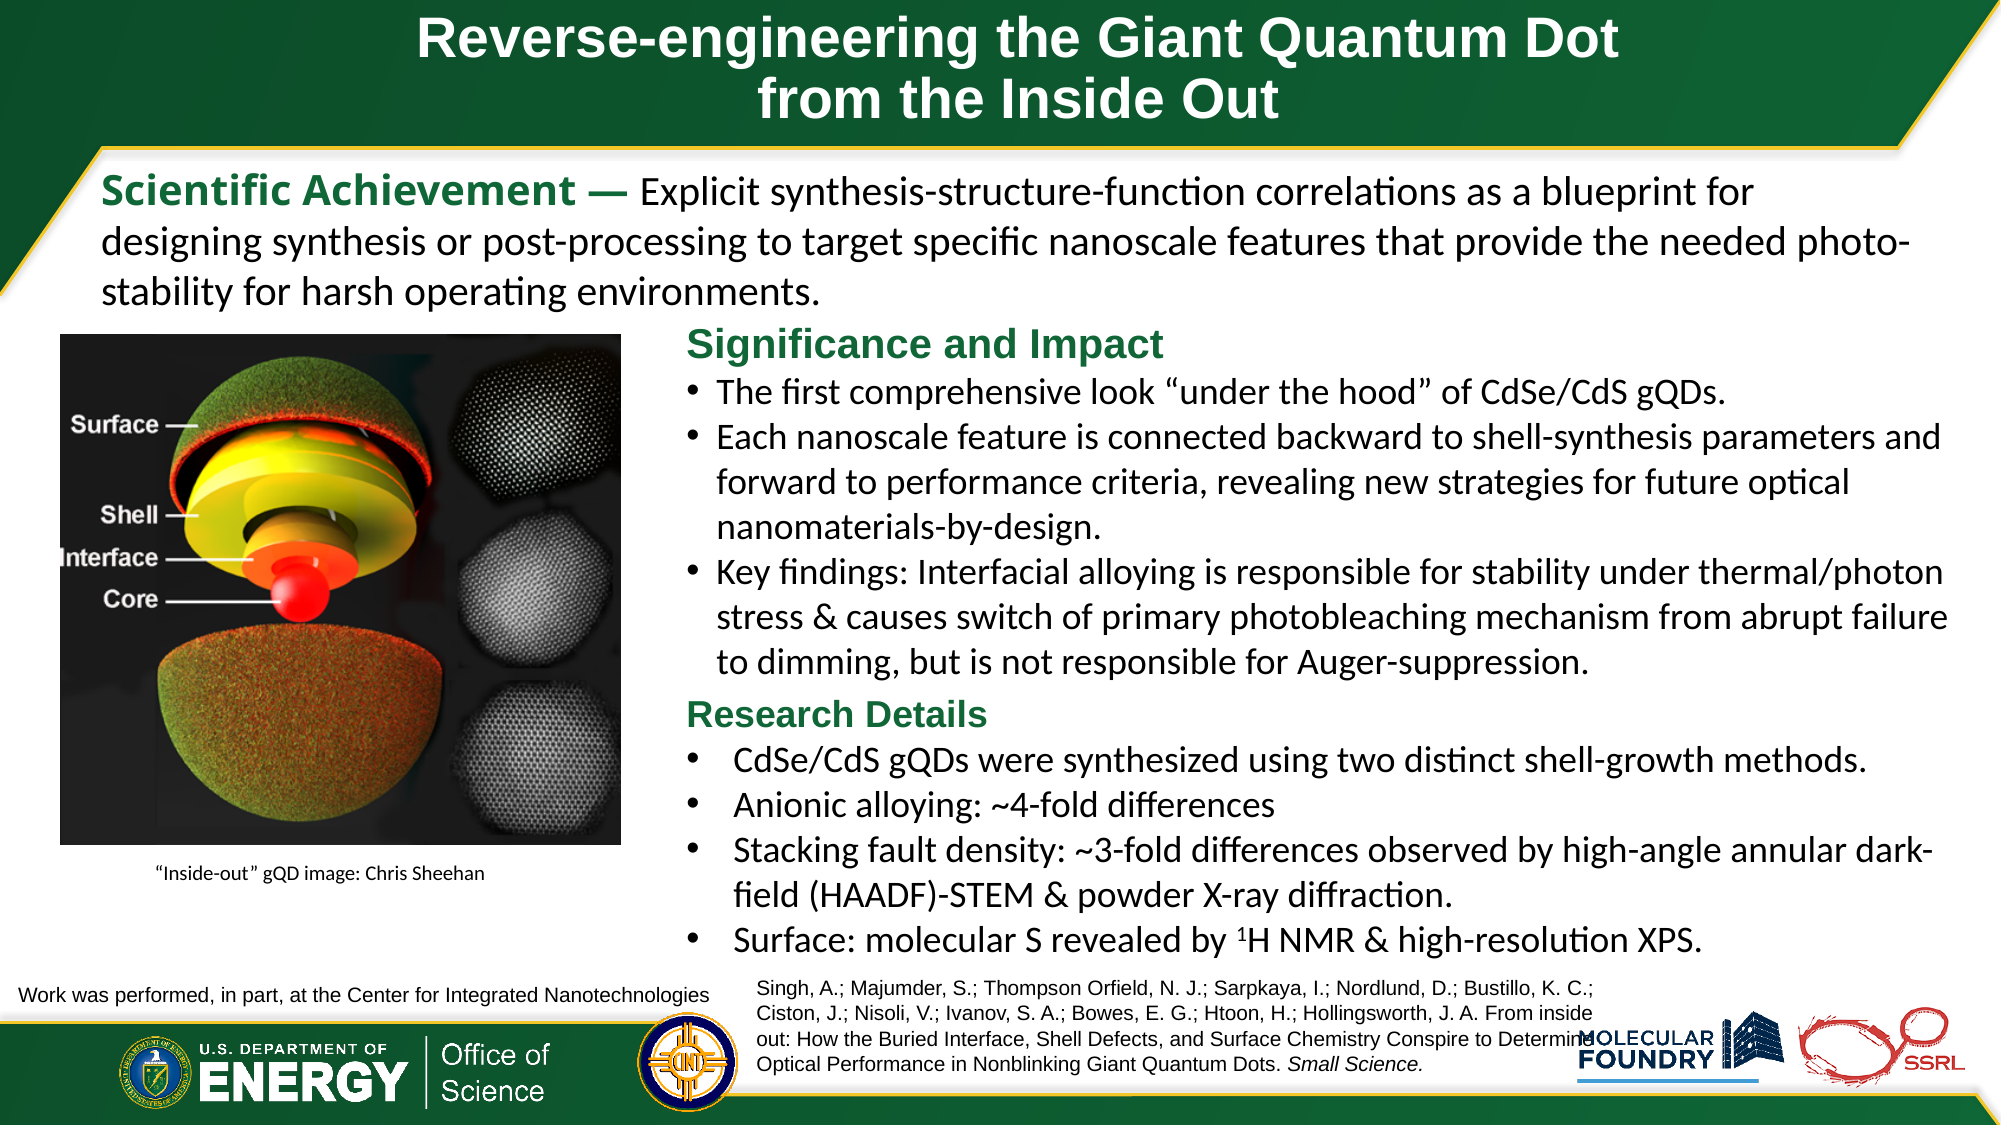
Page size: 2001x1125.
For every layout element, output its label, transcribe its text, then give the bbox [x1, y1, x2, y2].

picture [637, 1011, 738, 1113]
text_box Singh, A.; Majumder, S.; Thompson Orfield, N. J.; Sarpkaya, I.; Nordlund, D.; Bustillo, K. C.; Ciston, J.; Nisoli, V.; Ivanov, S. A.; Bowes, E. G.; Htoon, H.; Hollingsworth, J. A. From inside out: How the Buried Interface, Shell Defects, and Surface Chemistry Conspire to Determine Optical Performance in Nonblinking Giant Quantum Dots. Small Science. [756, 974, 1598, 1095]
text_box “Inside-out” gQD image: Chris Sheehan [139, 856, 506, 886]
text_box Scientific Achievement — Explicit synthesis-structure-function correlations as a blueprint for designing synthesis or post-processing to target specific nanoscale features that provide the needed photo-stability for harsh operating environments. [101, 163, 2000, 310]
picture [59, 334, 621, 845]
picture [119, 1036, 550, 1109]
picture [1555, 998, 1985, 1095]
text_box Work was performed, in part, at the Center for Integrated Nanotechnologies [3, 974, 726, 1014]
title Reverse-engineering the Giant Quantum Dot from the Inside Out [37, 0, 2000, 139]
text_box Research Details CdSe/CdS gQDs were synthesized using two distinct shell-growth methods. Anionic alloying: ~4-fold differences Stacking fault density: ~3-fold differences observed by high-angle annular dark-field (HAADF)-STEM & powder X-ray diffraction. Surface: molecular S revealed by 1H NMR & high-resolution XPS. [671, 682, 1984, 943]
text_box Significance and Impact The first comprehensive look “under the hood” of CdSe/CdS gQDs. Each nanoscale feature is connected backward to shell-synthesis parameters and forward to performance criteria, revealing new strategies for future optical nanomaterials-by-design. Key findings: Interfacial alloying is responsible for stability under thermal/photon stress & causes switch of primary photobleaching mechanism from abrupt failure to dimming, but is not responsible for Auger-suppression. [671, 309, 1980, 672]
